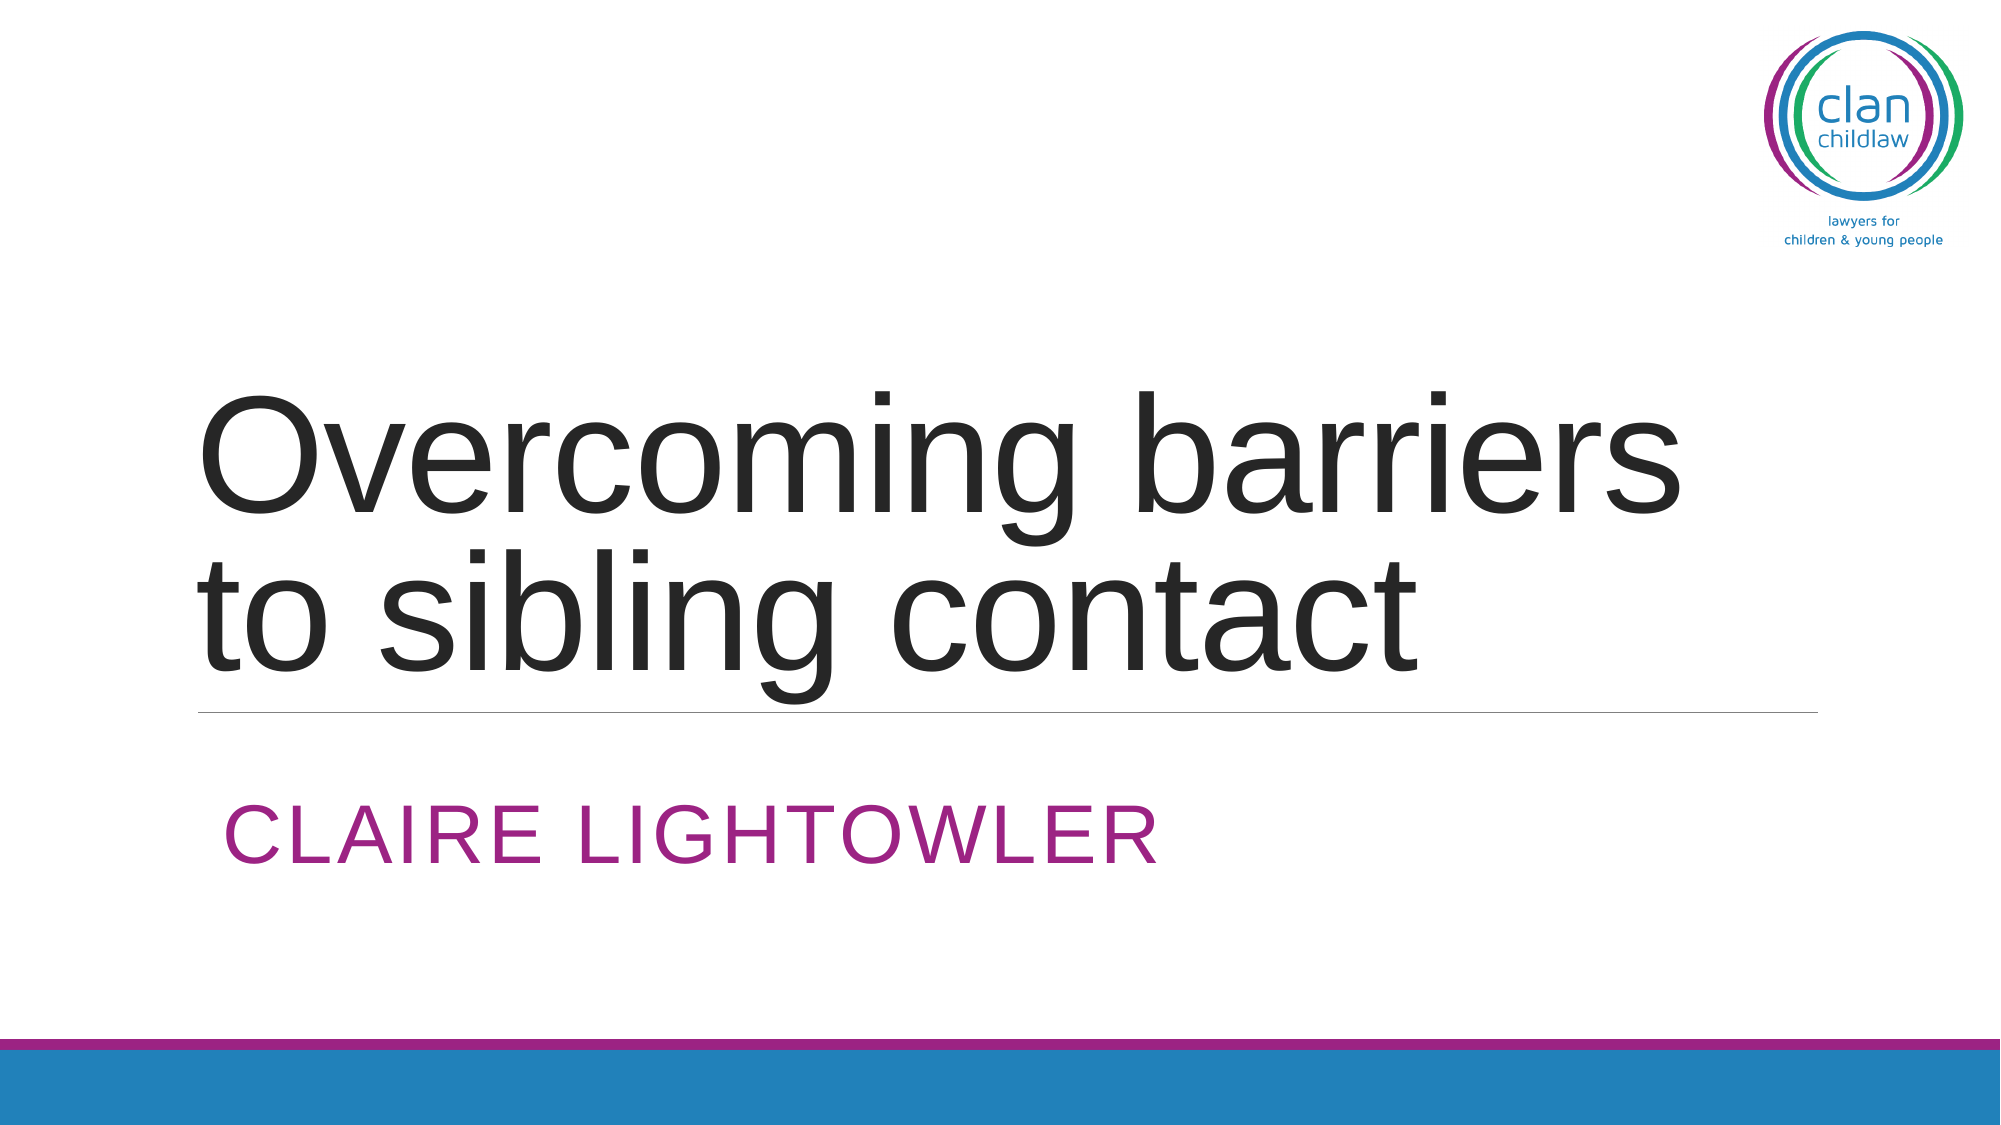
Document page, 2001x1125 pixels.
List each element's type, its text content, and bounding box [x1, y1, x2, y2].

title Overcoming barriers to sibling contact [180, 276, 1830, 710]
subtitle Claire Lightowler [207, 788, 1858, 977]
picture [1758, 25, 1969, 247]
